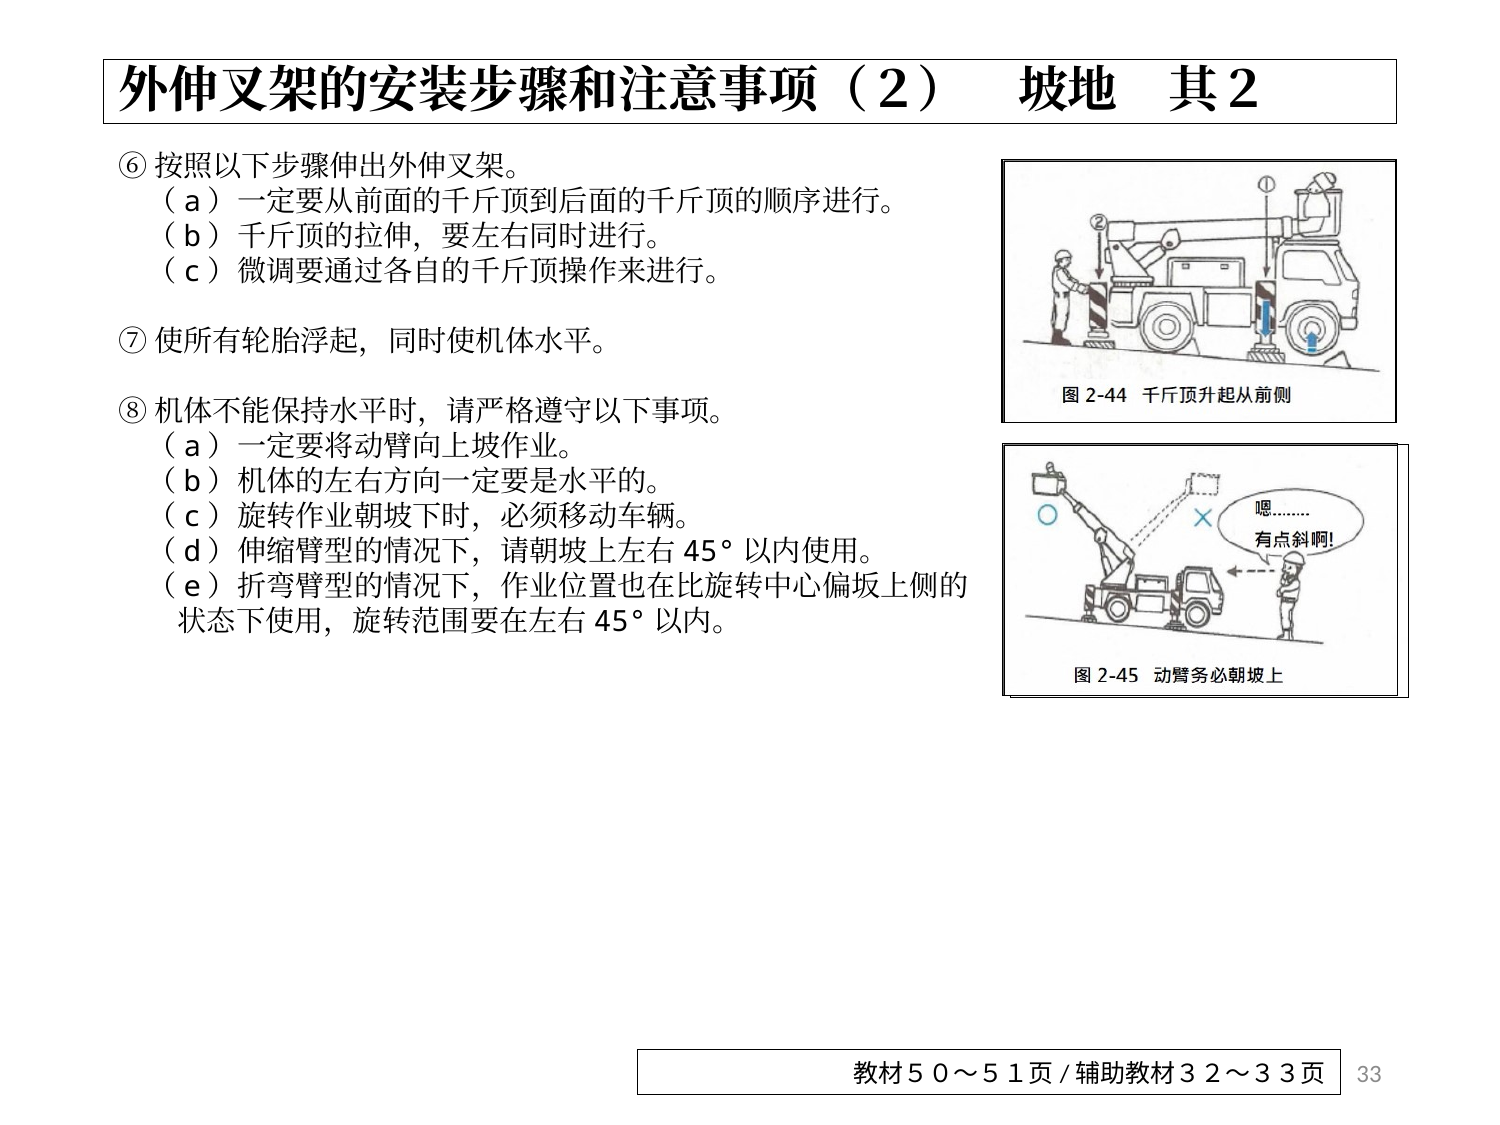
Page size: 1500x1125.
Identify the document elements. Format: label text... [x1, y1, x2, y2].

picture [1002, 443, 1409, 698]
slide_number 33 [1059, 1042, 1397, 1103]
text_box ⑥按照以下步骤伸出外伸叉架。 （a）一定要从前面的千斤顶到后面的千斤顶的顺序进行。 （b）千斤顶的拉伸，要左右同时进行。 （c）微调要通过各自的千斤顶操作来进行。 ⑦使所有轮胎浮起，同时使机体水平。 ⑧机体不能保持水平时，请严格遵守以下事项。 （a）一定要将动臂向上坡作业。 （b）机体的左右方向一定要是水平的。 （c）旋转作业朝坡下时，必须移动车辆。 （d）伸缩臂型的情况下，请朝坡上左右45°以内使用。 （e）折弯臂型的情况下，作业位置也在比旋转中心偏坂上侧的 状态下使用，旋转范围要在左右45°以内。 [103, 139, 1397, 598]
text_box 教材５０～５１页/辅助教材３２～３３页 [637, 1049, 1059, 1095]
title 外伸叉架的安装步骤和注意事项（２） 坡地 其２ [103, 59, 1397, 124]
picture [1001, 159, 1397, 423]
